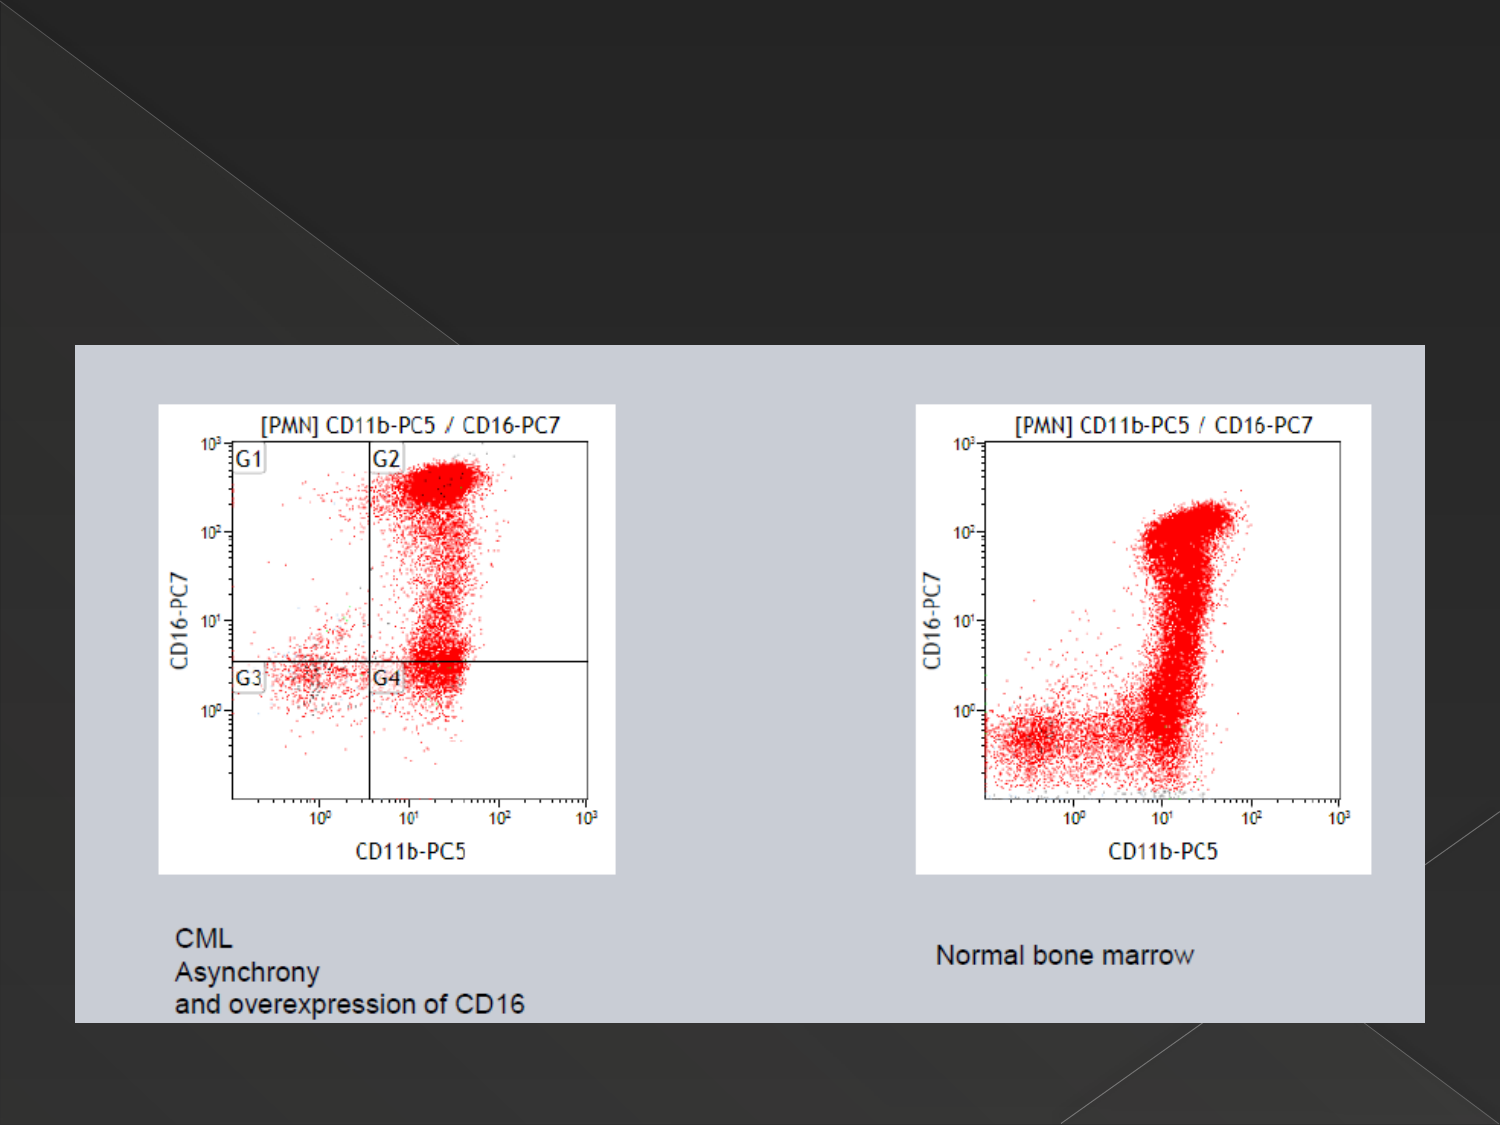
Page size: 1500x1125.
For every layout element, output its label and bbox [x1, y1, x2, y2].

list [74, 345, 1426, 1023]
